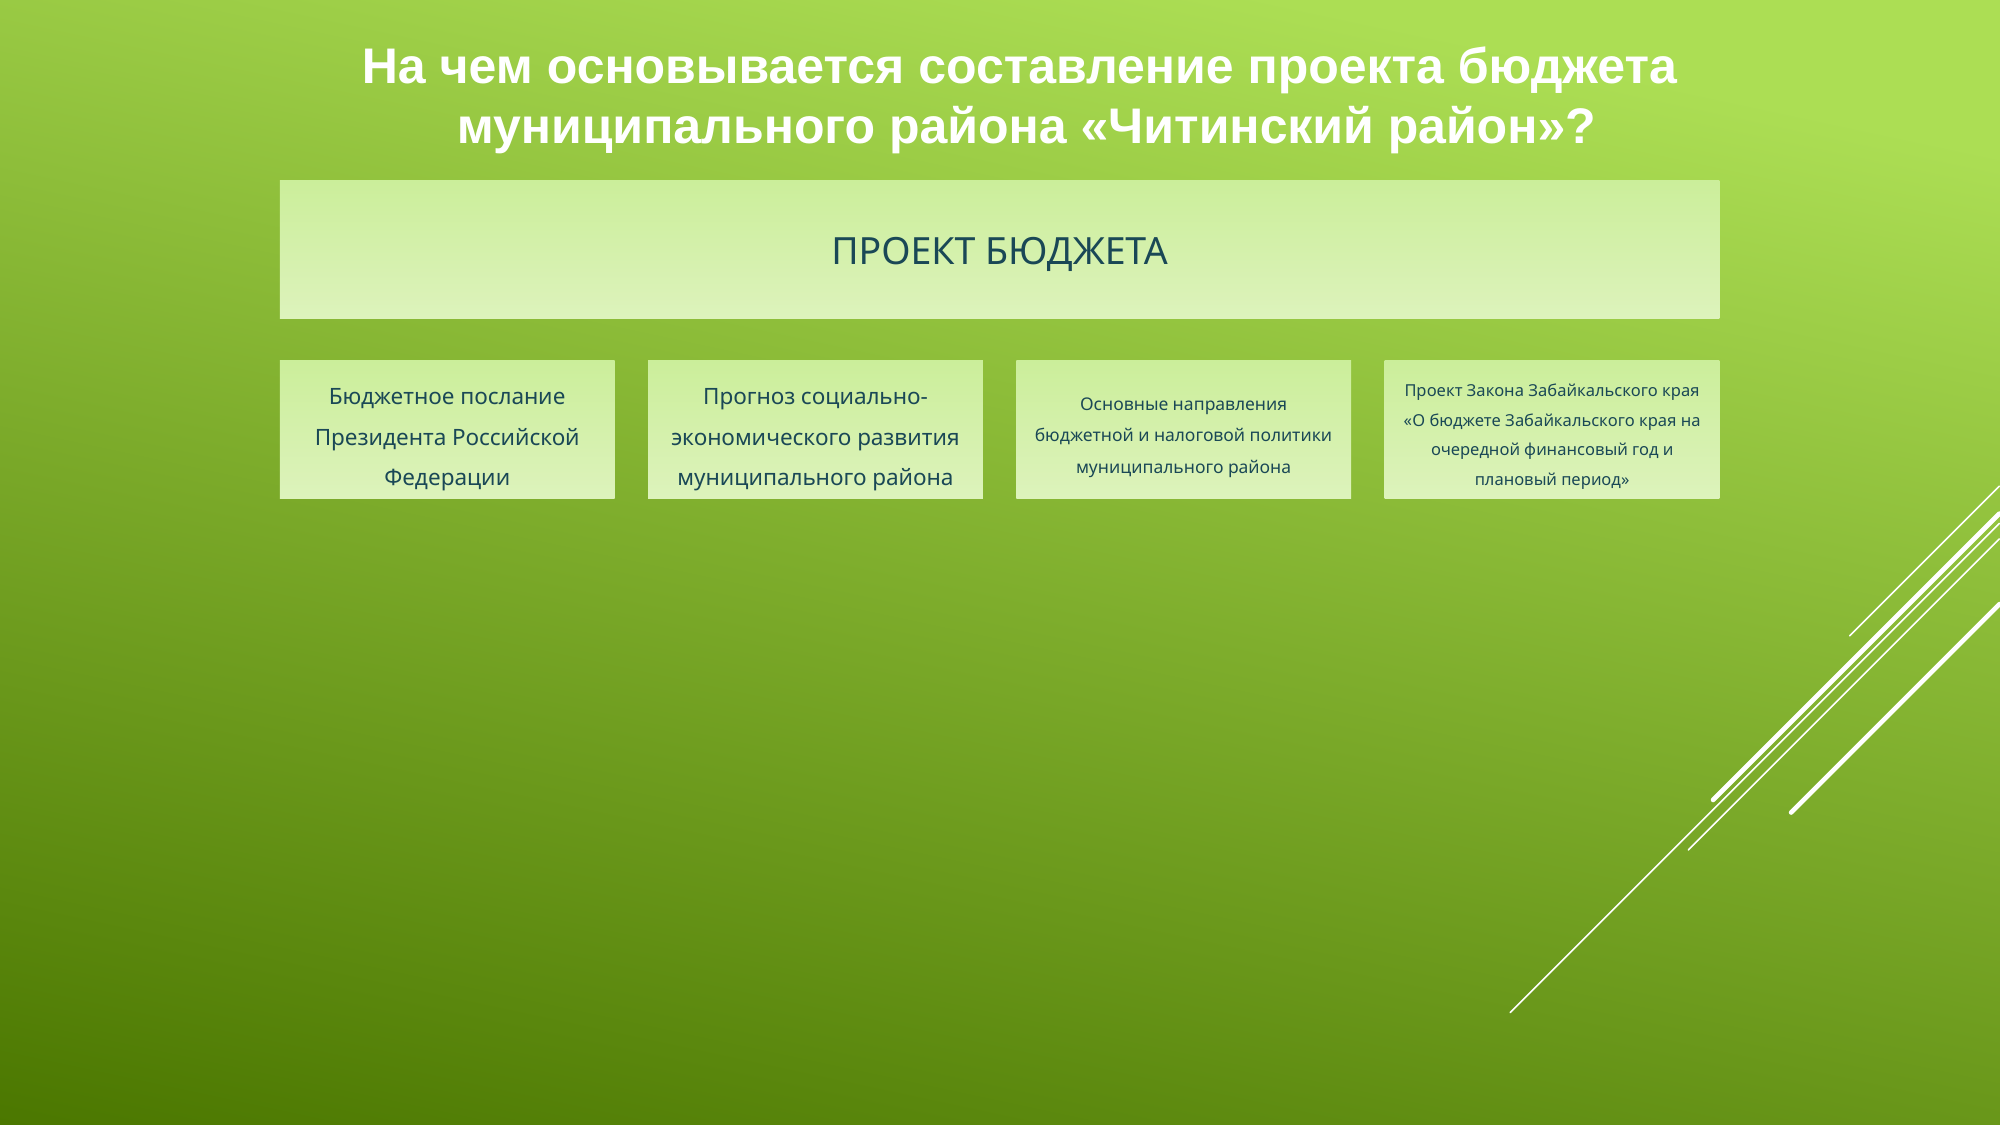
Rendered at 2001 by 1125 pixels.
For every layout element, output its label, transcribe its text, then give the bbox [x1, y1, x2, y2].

text_box На чем основывается составление проекта бюджета муниципального района «Читинский район»? [245, 26, 1808, 162]
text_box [99, 180, 1900, 1039]
